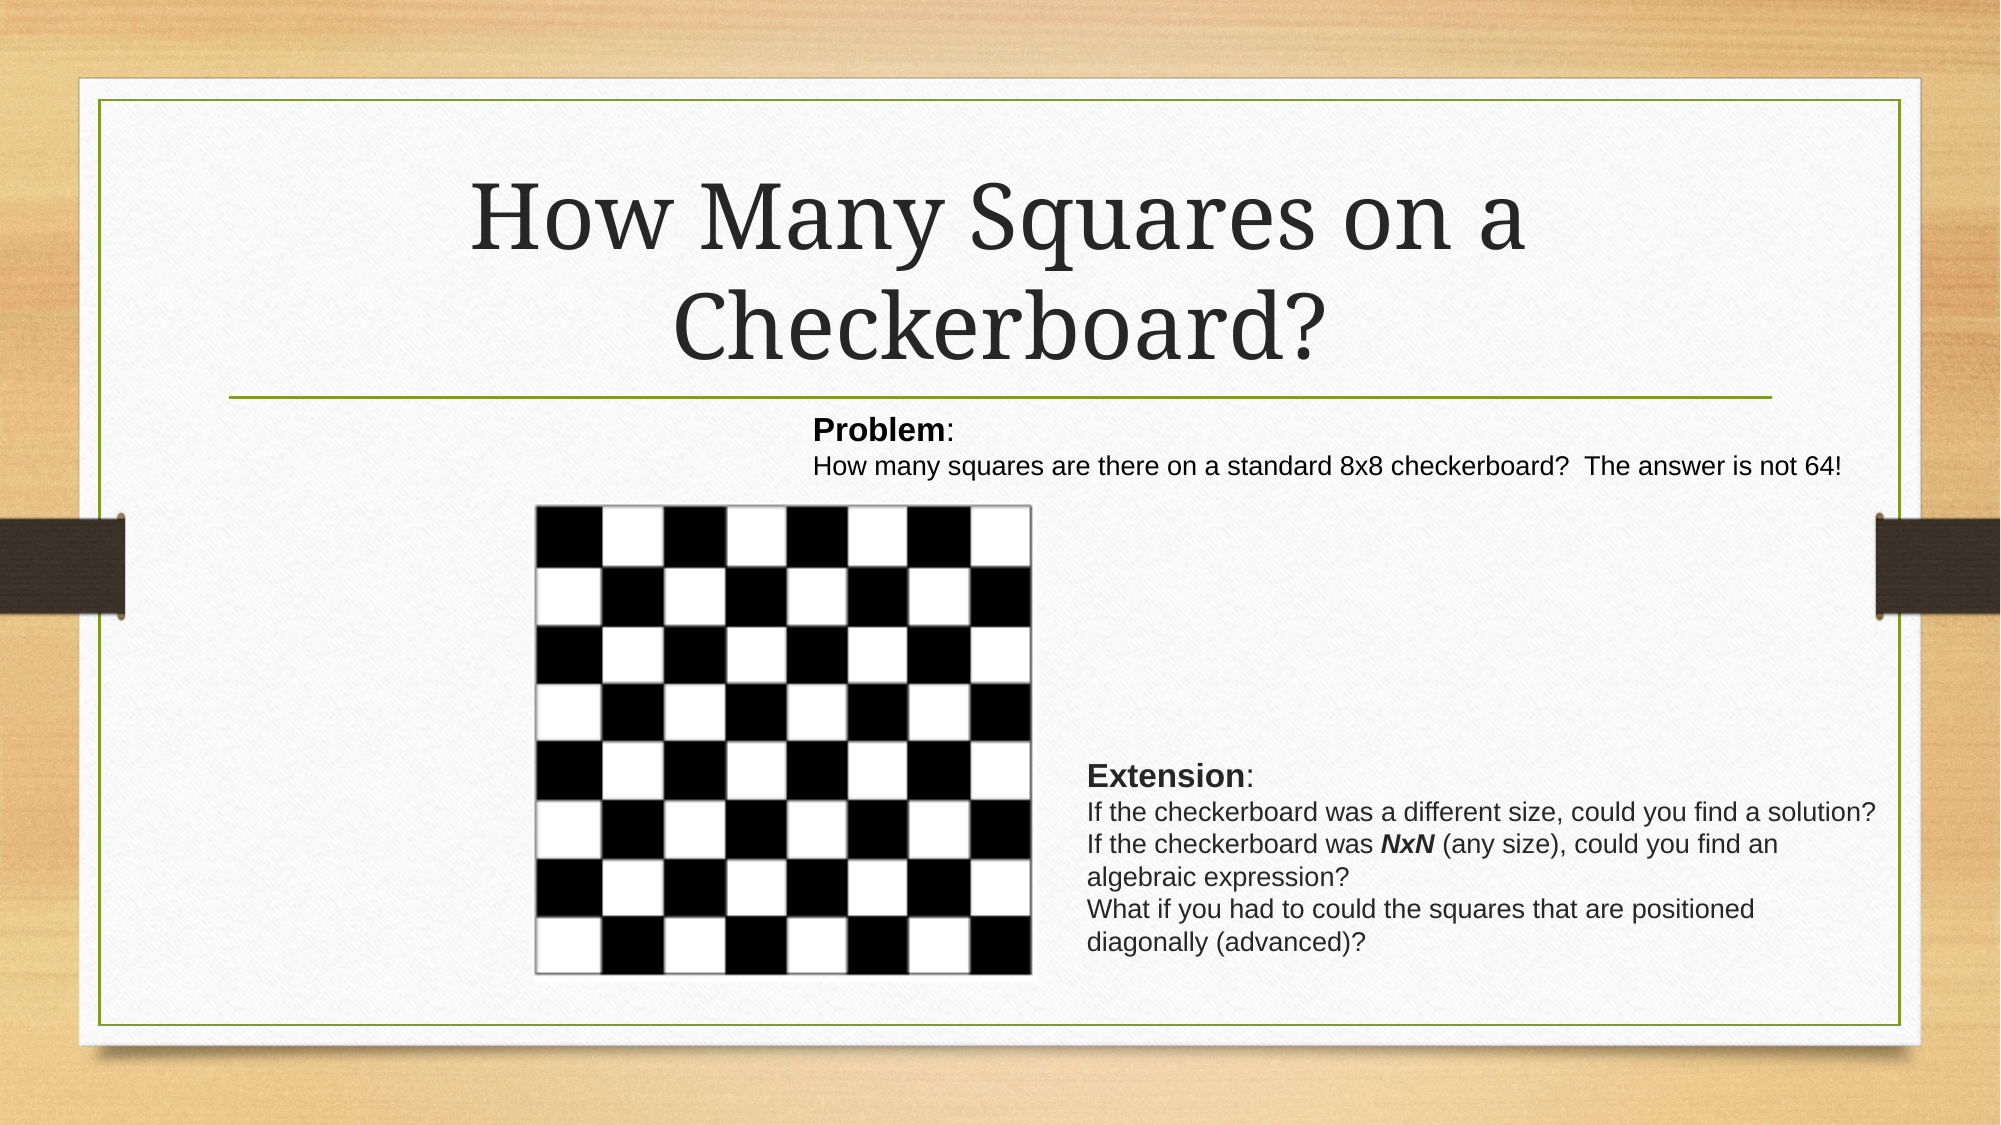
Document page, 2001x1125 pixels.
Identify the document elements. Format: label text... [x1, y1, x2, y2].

text_box Problem: How many squares are there on a standard 8x8 checkerboard? The answer is not 64! [797, 361, 1857, 534]
text_box Extension: If the checkerboard was a different size, could you find a solution? If the checkerboard was NxN (any size), could you find an algebraic expression? What if you had to could the squares that are positioned diagonally (advanced)? [1071, 746, 1893, 964]
title How Many Squares on a Checkerboard? [212, 161, 1788, 375]
picture [0, 0, 2001, 1125]
